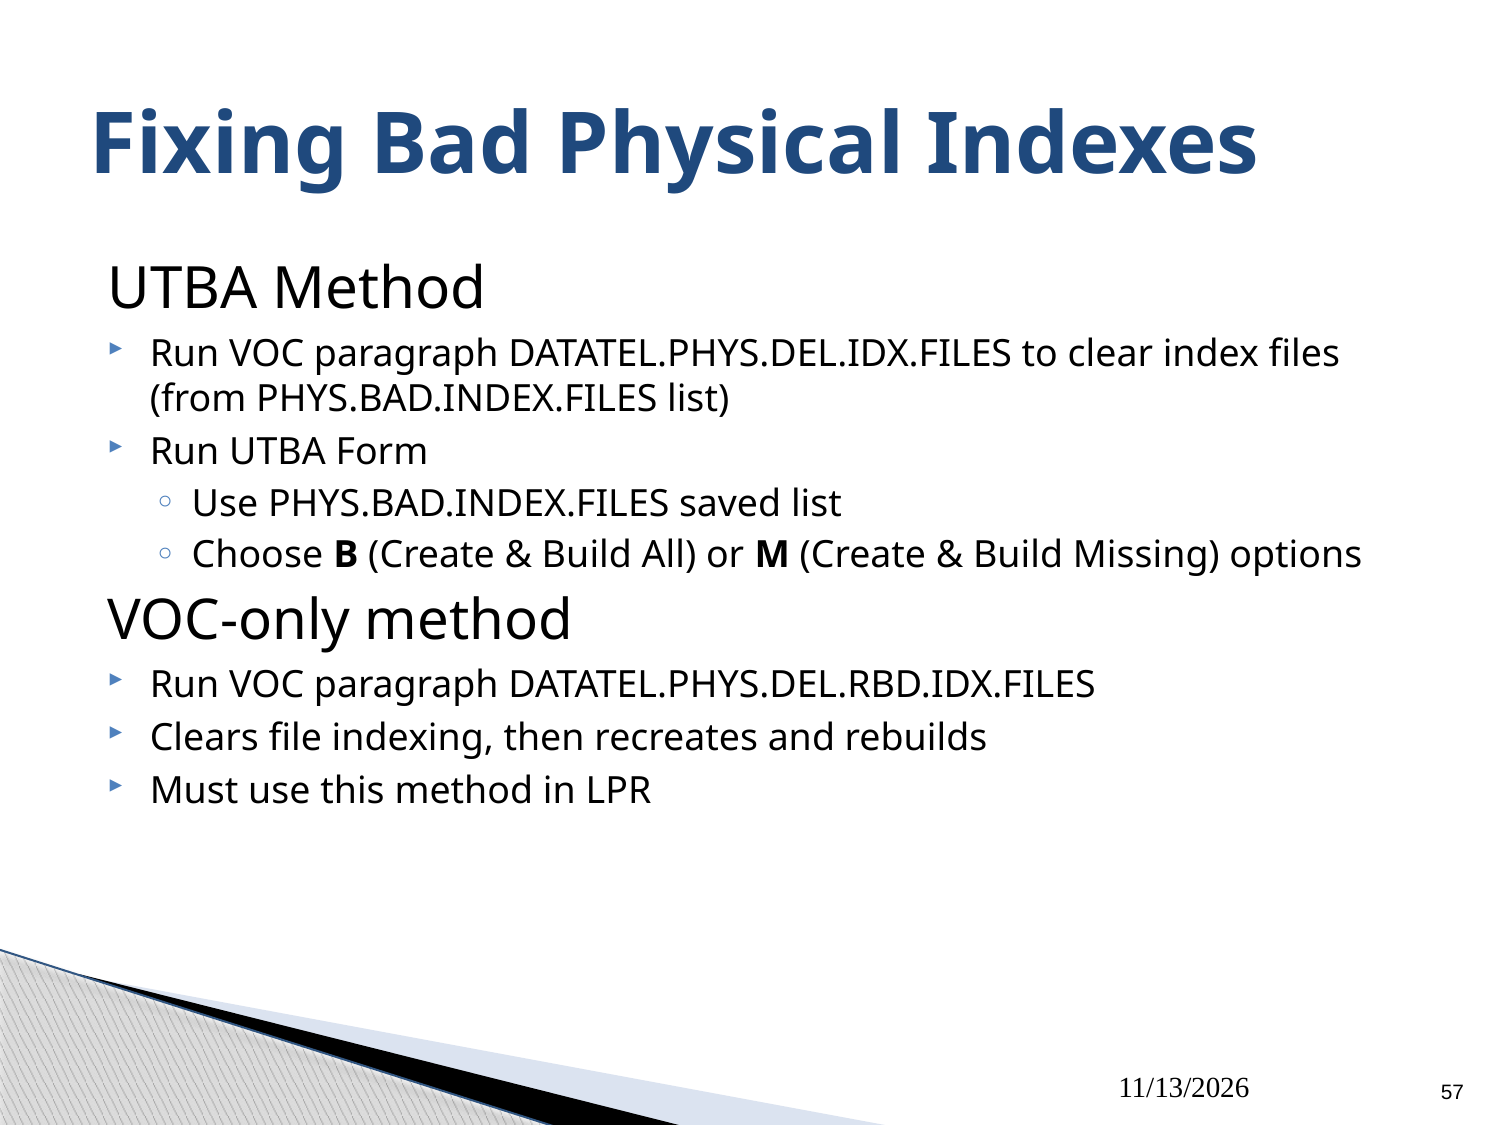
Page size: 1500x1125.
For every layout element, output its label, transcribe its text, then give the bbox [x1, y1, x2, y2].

title Fixing Bad Physical Indexes [75, 45, 1425, 233]
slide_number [1103, 1051, 1418, 1112]
list UTBA Method Run VOC paragraph DATATEL.PHYS.DEL.IDX.FILES to clear index files (from PHYS.BAD.INDEX.FILES list) Run UTBA Form Use PHYS.BAD.INDEX.FILES saved list Choose B (Create & Build All) or M (Create & Build Missing) options VOC-only method Run VOC paragraph DATATEL.PHYS.DEL.RBD.IDX.FILES Clears file indexing, then recreates and rebuilds Must use this method in LPR [75, 243, 1425, 986]
slide_number 57 [1418, 1051, 1479, 1112]
